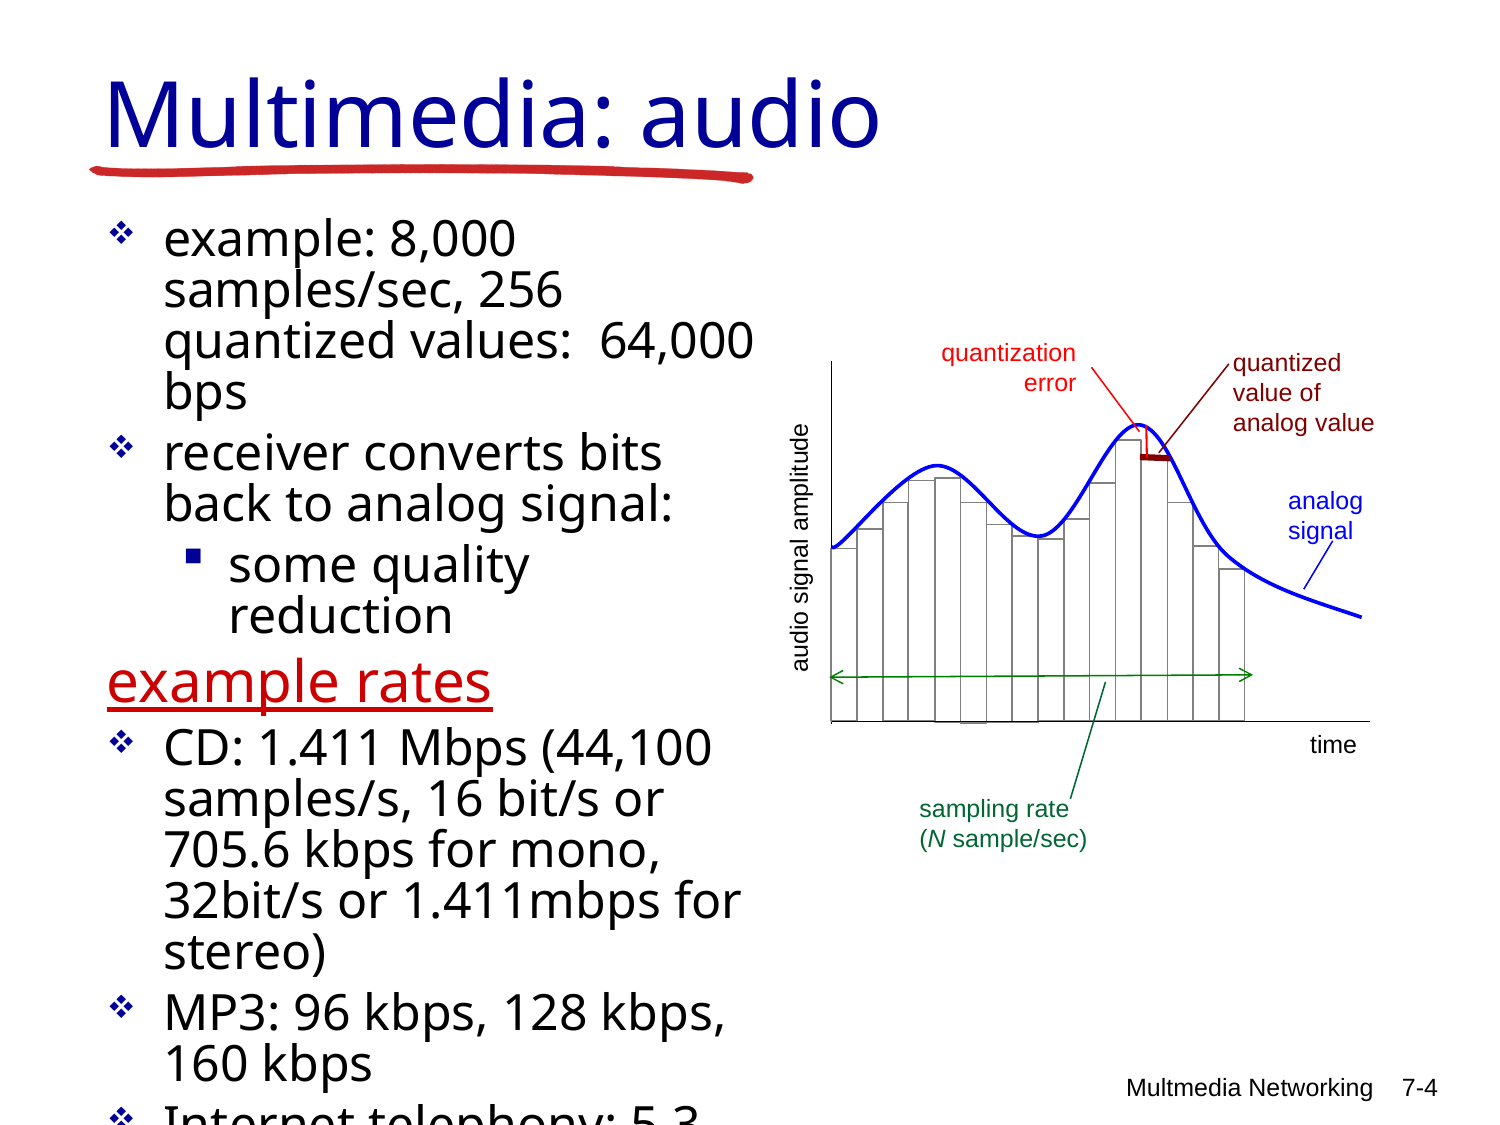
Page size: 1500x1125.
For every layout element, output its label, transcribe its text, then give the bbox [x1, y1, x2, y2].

picture [86, 159, 762, 189]
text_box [775, 329, 1411, 862]
title Multimedia: audio [87, 17, 904, 205]
slide_number 7-4 [1341, 1063, 1454, 1125]
text_box example: 8,000 samples/sec, 256 quantized values: 64,000 bps receiver converts bits back to analog signal: some quality reduction example rates CD: 1.411 Mbps (44,100 samples/s, 16 bit/s or 705.6 kbps for mono, 32bit/s or 1.411mbps for stereo) MP3: 96 kbps, 128 kbps, 160 kbps Internet telephony: 5.3 kbps and up [92, 208, 773, 971]
footer Multmedia Networking [913, 1063, 1341, 1125]
